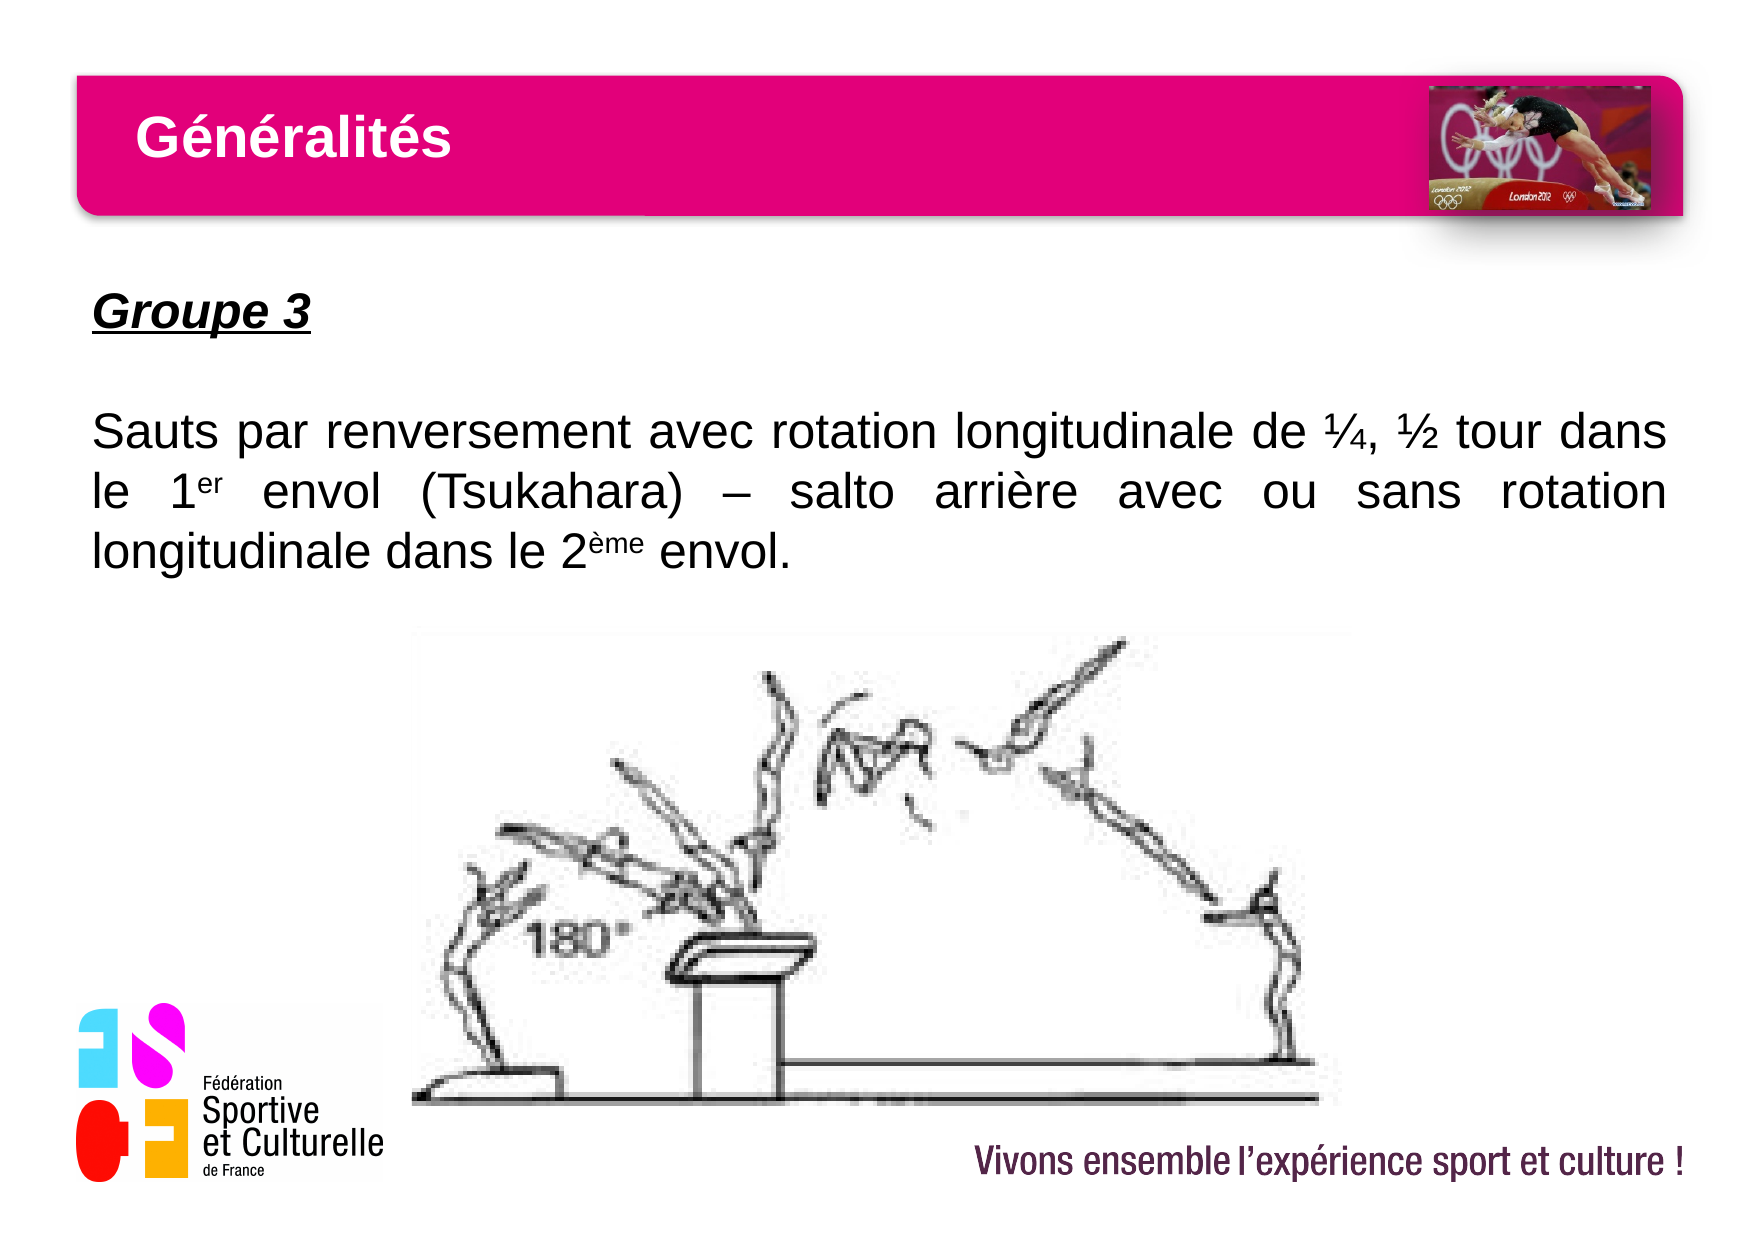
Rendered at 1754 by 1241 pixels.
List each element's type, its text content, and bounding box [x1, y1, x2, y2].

picture [974, 1144, 1682, 1182]
title Généralités [76, 75, 1443, 216]
picture [411, 626, 1352, 1106]
text_box [48, 255, 1706, 1116]
picture [76, 1116, 383, 1182]
text_box Groupe 3 Sauts par renversement avec rotation longitudinale de ¼, ½ tour dans le 1er envol (Tsukahara) – salto arrière avec ou sans rotation longitudinale dans le 2ème envol. [76, 271, 1684, 586]
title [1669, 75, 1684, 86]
picture [1429, 85, 1651, 210]
